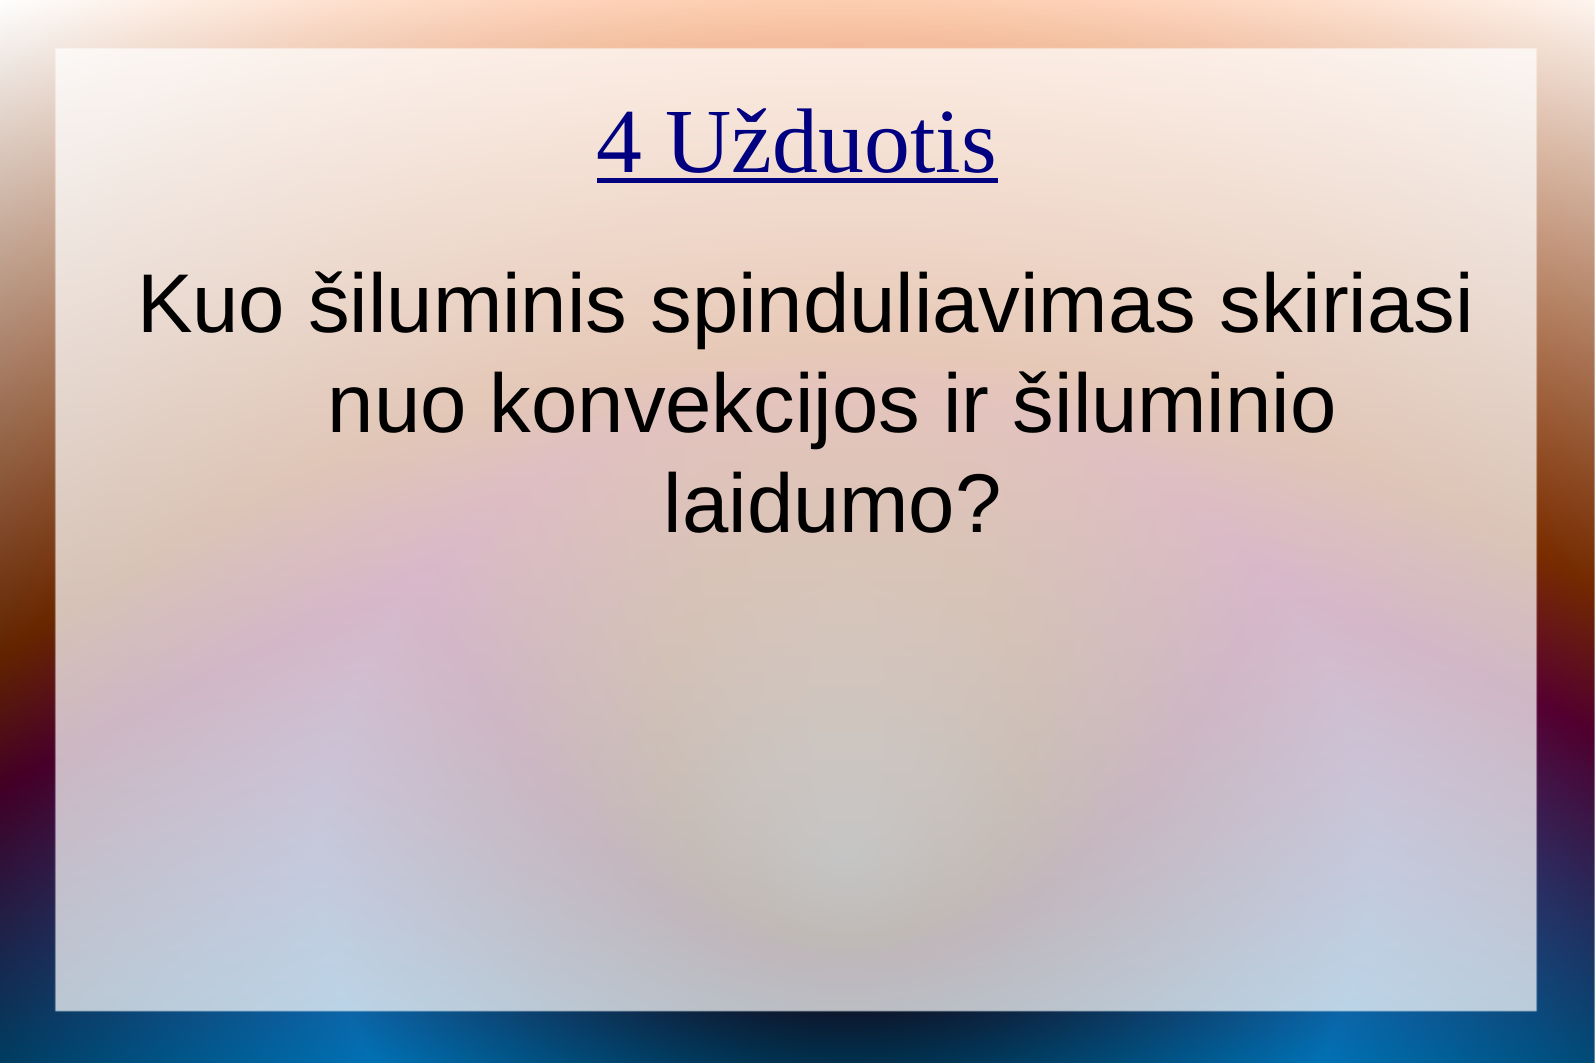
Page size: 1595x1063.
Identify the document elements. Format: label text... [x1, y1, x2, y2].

picture [0, 0, 1595, 1063]
list Kuo šiluminis spinduliavimas skiriasi nuo konvekcijos ir šiluminio laidumo? [79, 248, 1515, 851]
title 4 Užduotis [79, 47, 1515, 225]
